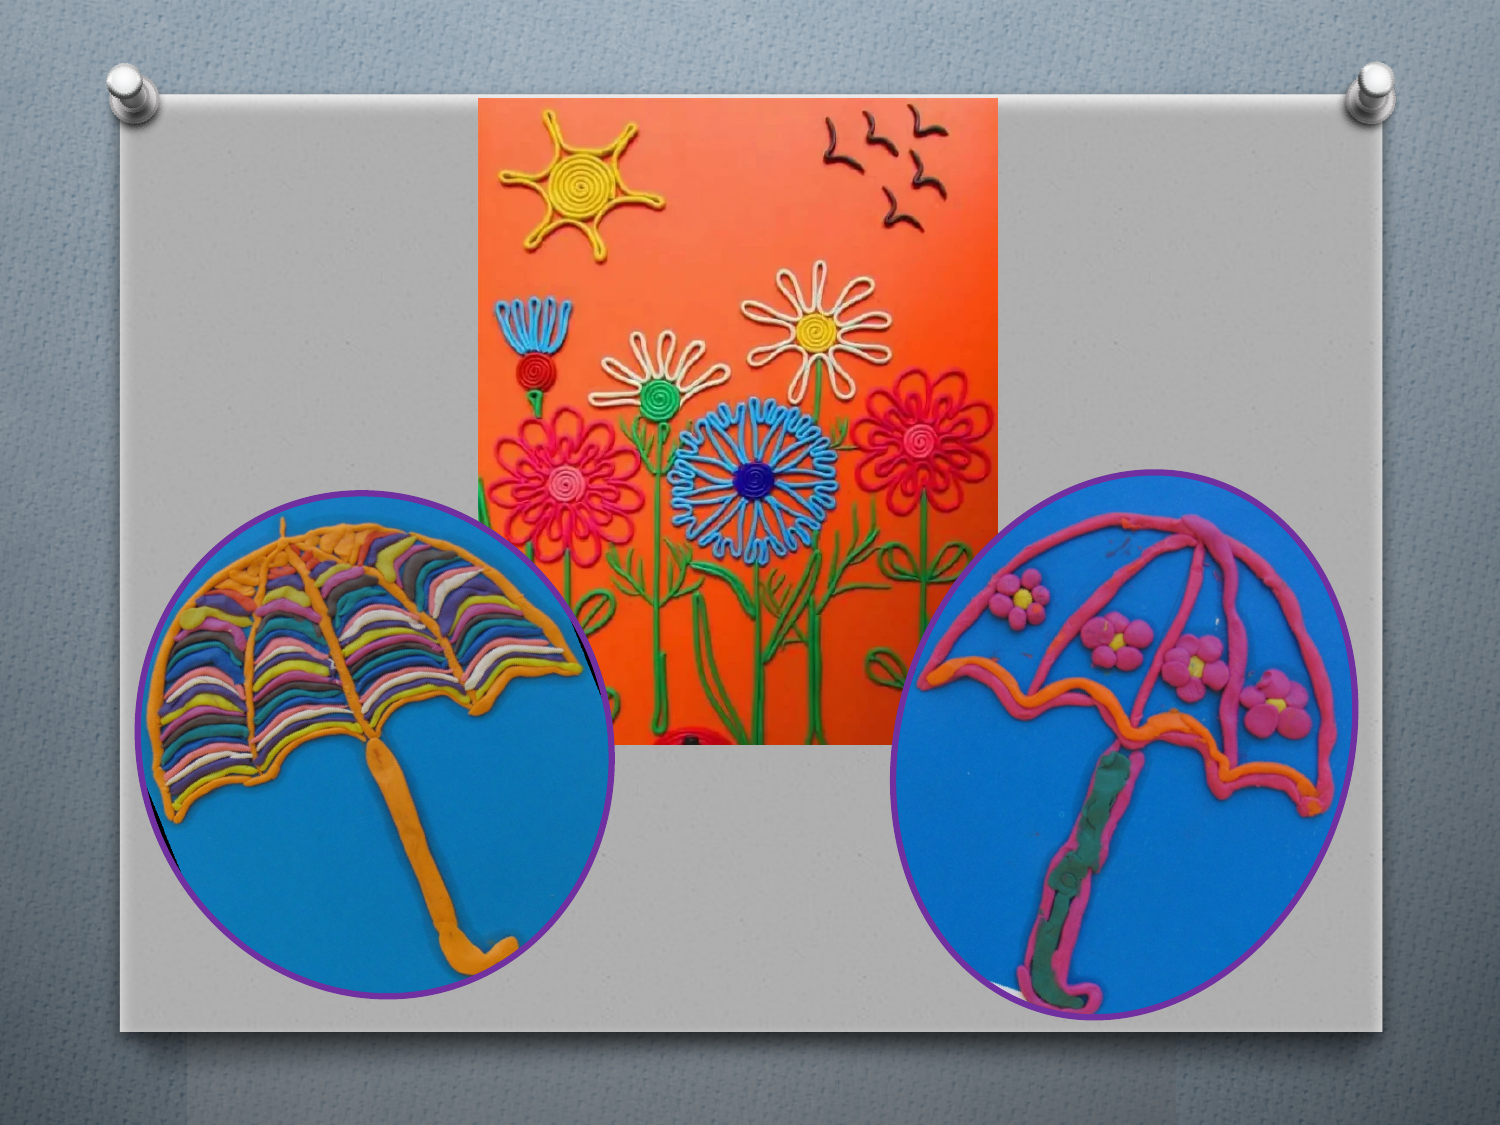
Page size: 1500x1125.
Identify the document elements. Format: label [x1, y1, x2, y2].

picture [75, 29, 198, 153]
picture [140, 98, 1352, 1023]
picture [1317, 35, 1439, 156]
